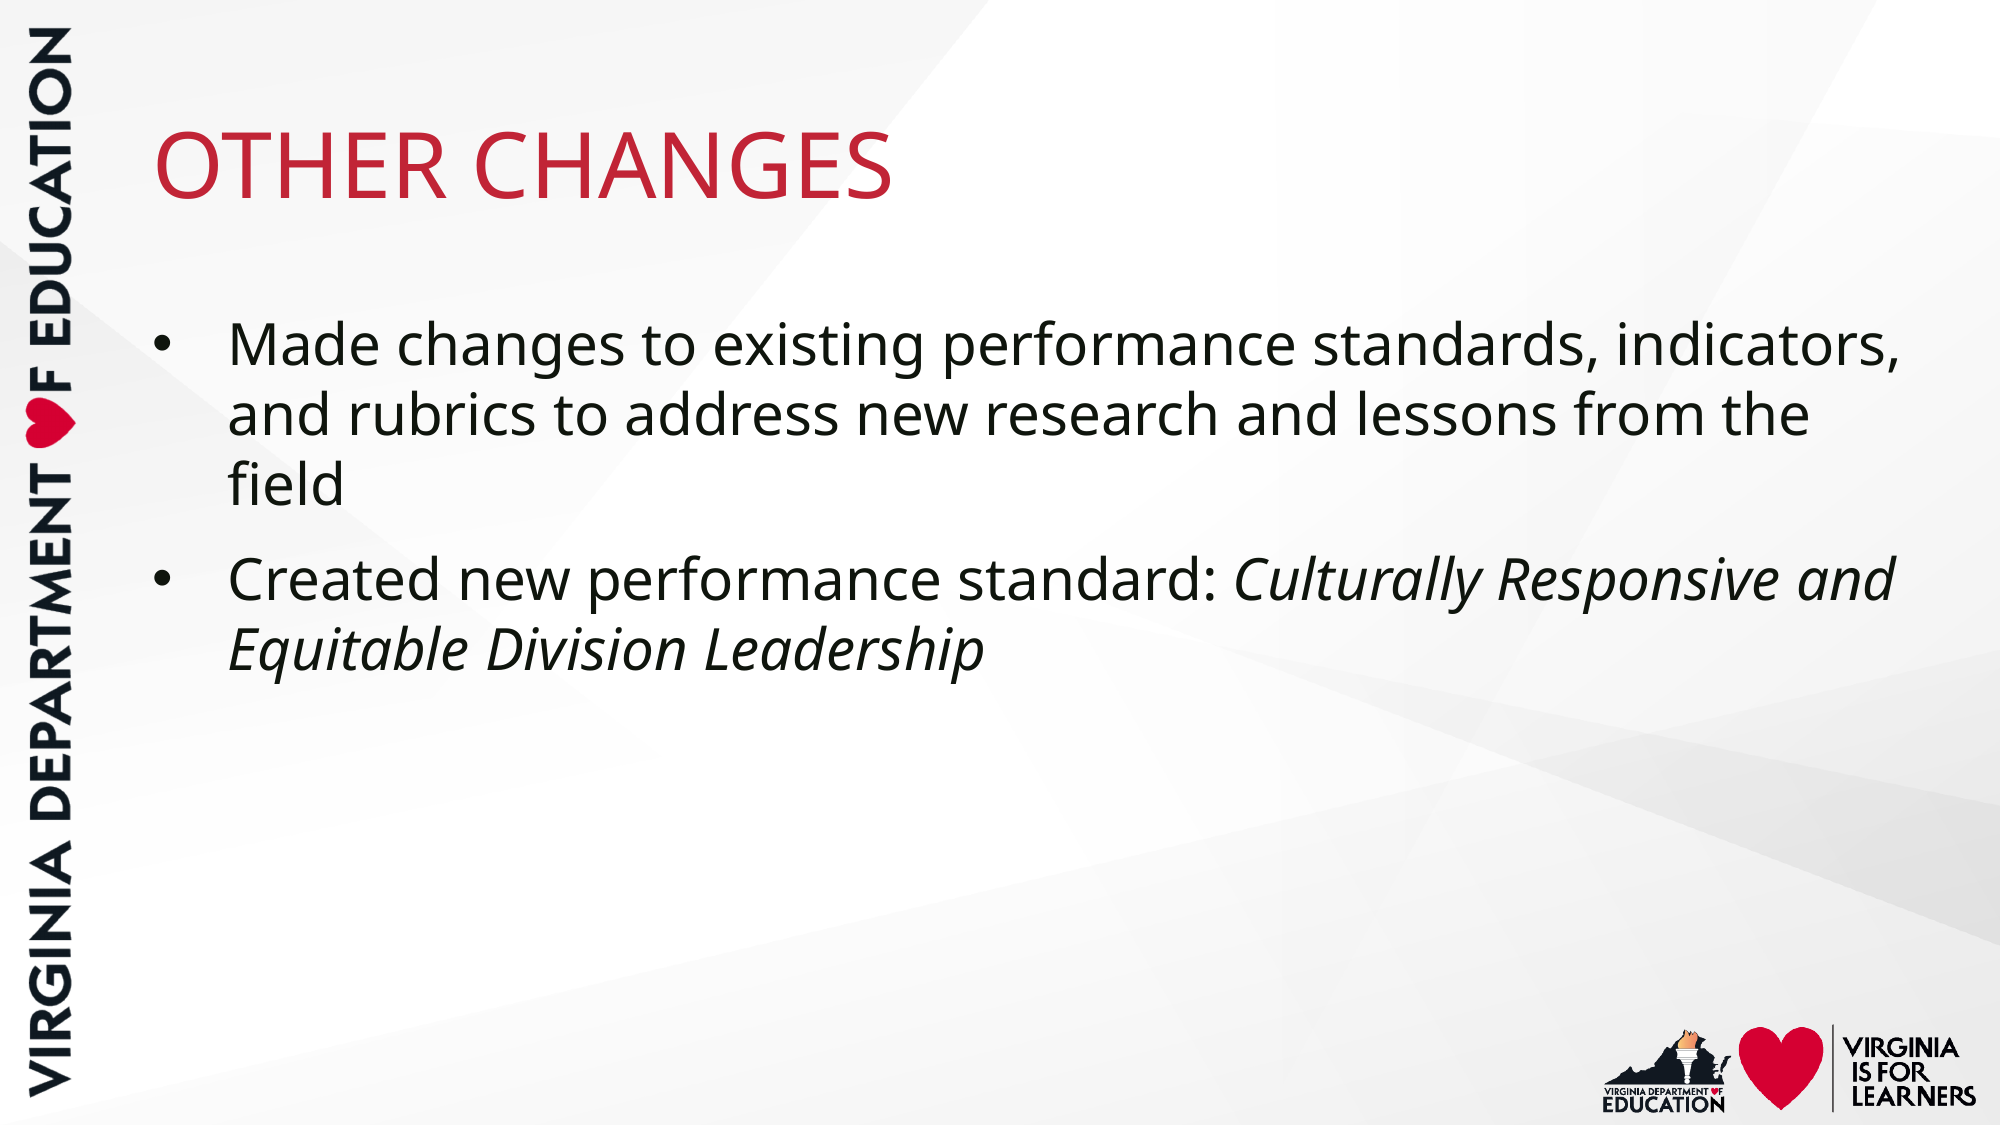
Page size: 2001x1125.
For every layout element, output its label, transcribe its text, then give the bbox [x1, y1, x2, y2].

list Made changes to existing performance standards, indicators, and rubrics to address new research and lessons from the field Created new performance standard: Culturally Responsive and Equitable Division Leadership [137, 299, 1928, 1041]
title OTHER CHANGES [137, 59, 1863, 278]
picture [0, 0, 2000, 1125]
